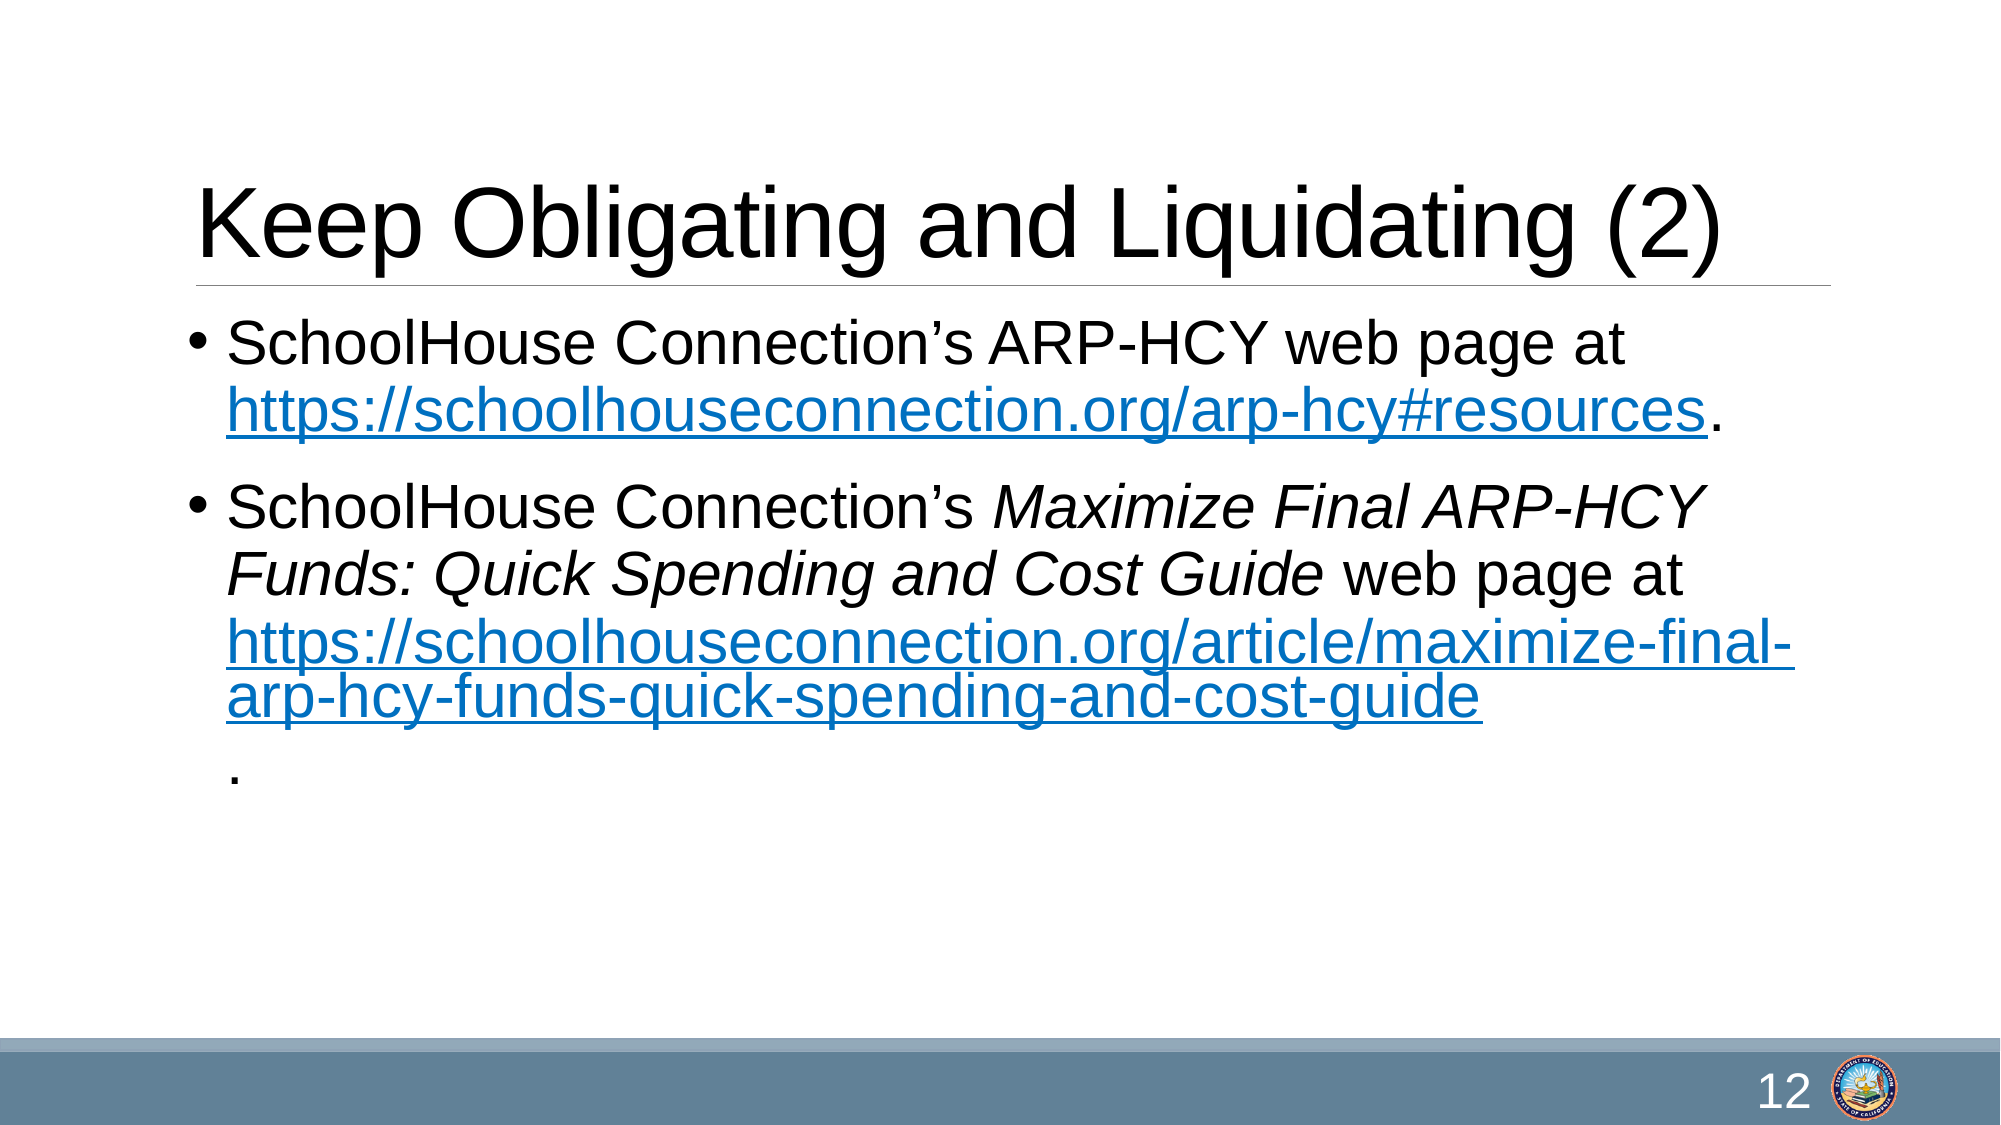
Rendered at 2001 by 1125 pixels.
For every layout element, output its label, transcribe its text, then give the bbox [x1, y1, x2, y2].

slide_number 12 [1611, 1059, 1827, 1119]
title Keep Obligating and Liquidating (2) [180, 47, 1830, 285]
picture [1831, 1055, 1899, 1122]
list SchoolHouse Connection’s ARP-HCY web page at https://schoolhouseconnection.org/arp-hcy#resources. SchoolHouse Connection’s Maximize Final ARP-HCY Funds: Quick Spending and Cost Guide web page at https://schoolhouseconnection.org/article/maximize-final-arp-hcy-funds-quick-spending-and-cost-guide. [180, 302, 1830, 1018]
